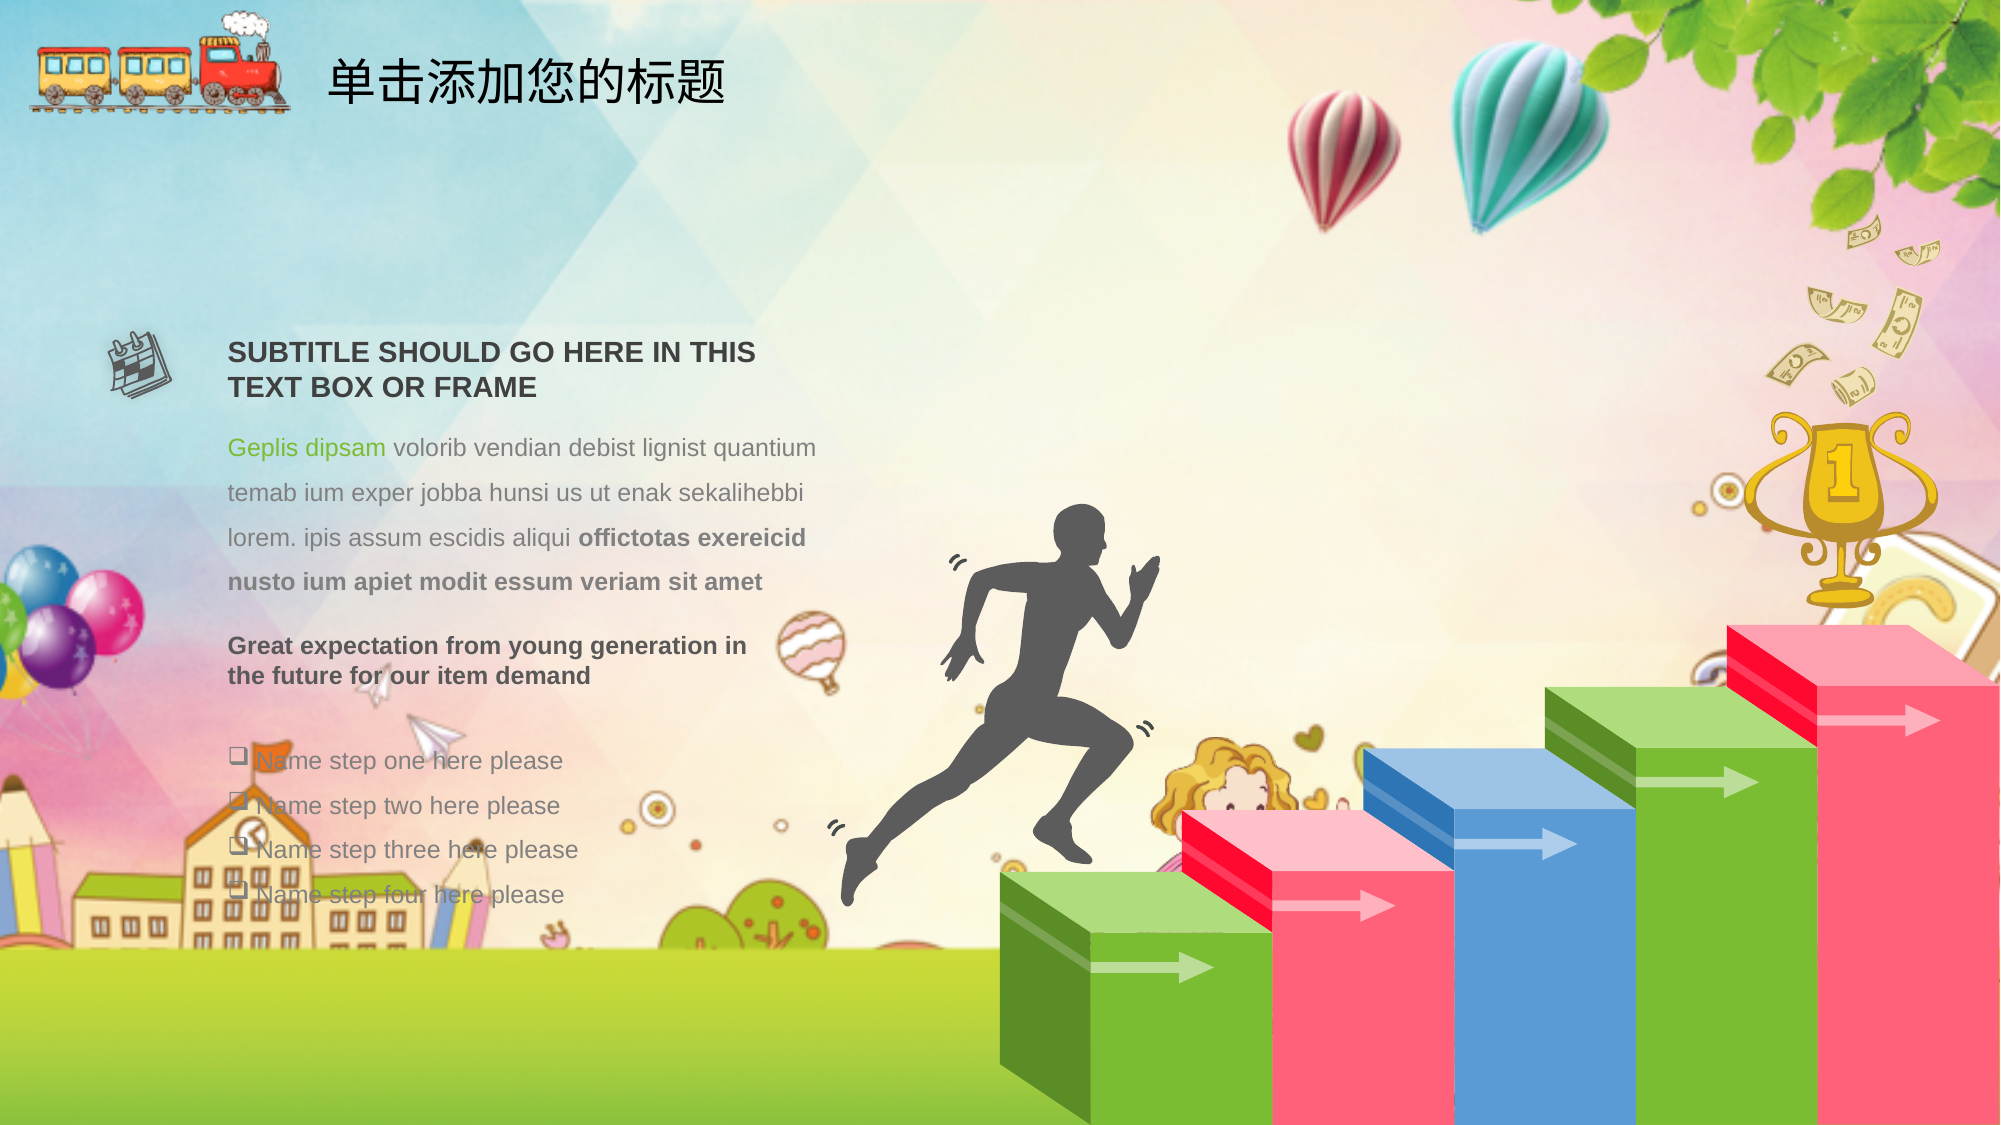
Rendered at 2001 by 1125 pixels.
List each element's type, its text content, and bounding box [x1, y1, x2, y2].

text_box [999, 624, 2000, 1125]
text_box 单击添加您的标题 [312, 43, 1041, 118]
text_box [107, 331, 173, 400]
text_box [1743, 411, 1939, 609]
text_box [1869, 285, 1924, 361]
text_box Name step one here please Name step two here please Name step three here please Name step four here please [212, 721, 782, 962]
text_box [827, 503, 1160, 907]
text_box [1830, 366, 1877, 410]
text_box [1846, 211, 1883, 251]
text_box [1892, 238, 1941, 266]
text_box SUBTITLE SHOULD GO HERE IN THIS TEXT BOX OR FRAME [212, 326, 846, 408]
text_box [1763, 342, 1833, 389]
text_box Great expectation from young generation in the future for our item demand [212, 622, 792, 698]
text_box Geplis dipsam volorib vendian debist lignist quantium temab ium exper jobba hunsi us ut enak sekalihebbi lorem. ipis assum escidis aliqui offictotas exereicid nusto ium apiet modit essum veriam sit amet [212, 408, 846, 604]
picture [0, 0, 2001, 1125]
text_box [1806, 285, 1870, 324]
